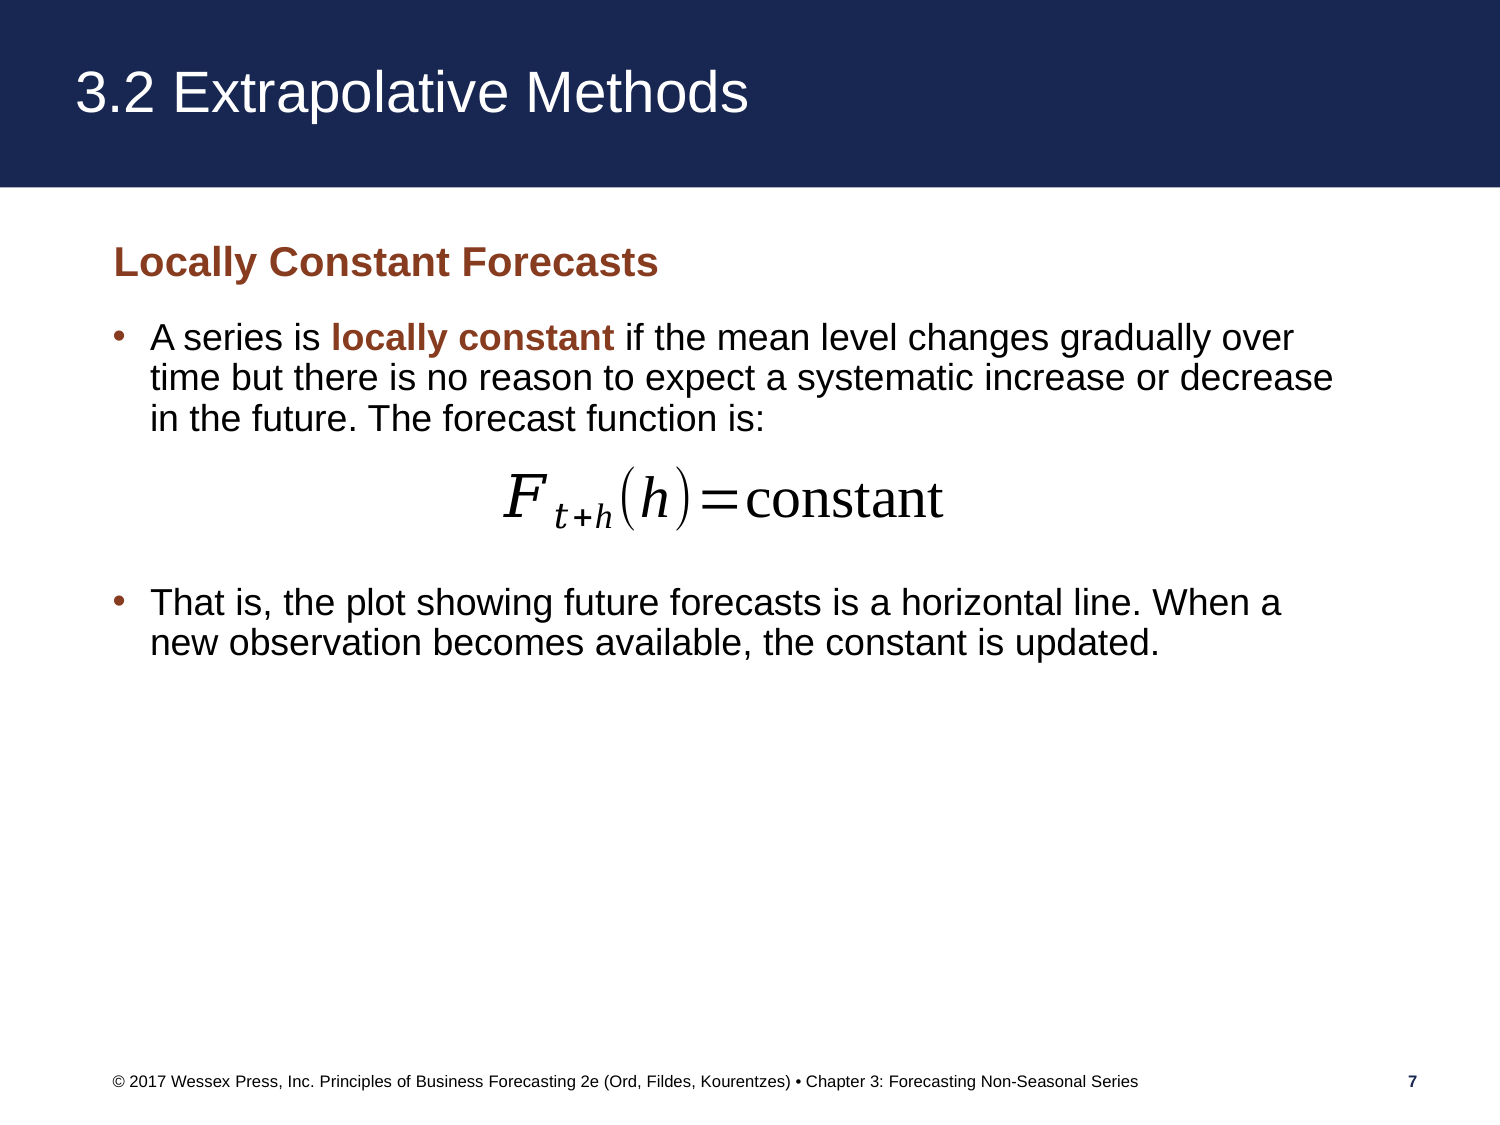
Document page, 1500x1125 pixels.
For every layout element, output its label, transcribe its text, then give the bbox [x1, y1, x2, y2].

slide_number 7 [1350, 1065, 1418, 1096]
slide_number © 2017 Wessex Press, Inc. Principles of Business Forecasting 2e (Ord, Fildes, Kourentzes) • Chapter 3: Forecasting Non-Seasonal Series [112, 1065, 1333, 1096]
list Locally Constant Forecasts A series is locally constant if the mean level changes gradually over time but there is no reason to expect a systematic increase or decrease in the future. The forecast function is: That is, the plot showing future forecasts is a horizontal line. When a new observation becomes available, the constant is updated. [112, 243, 1350, 1014]
title 3.2 Extrapolative Methods [0, 0, 1500, 188]
